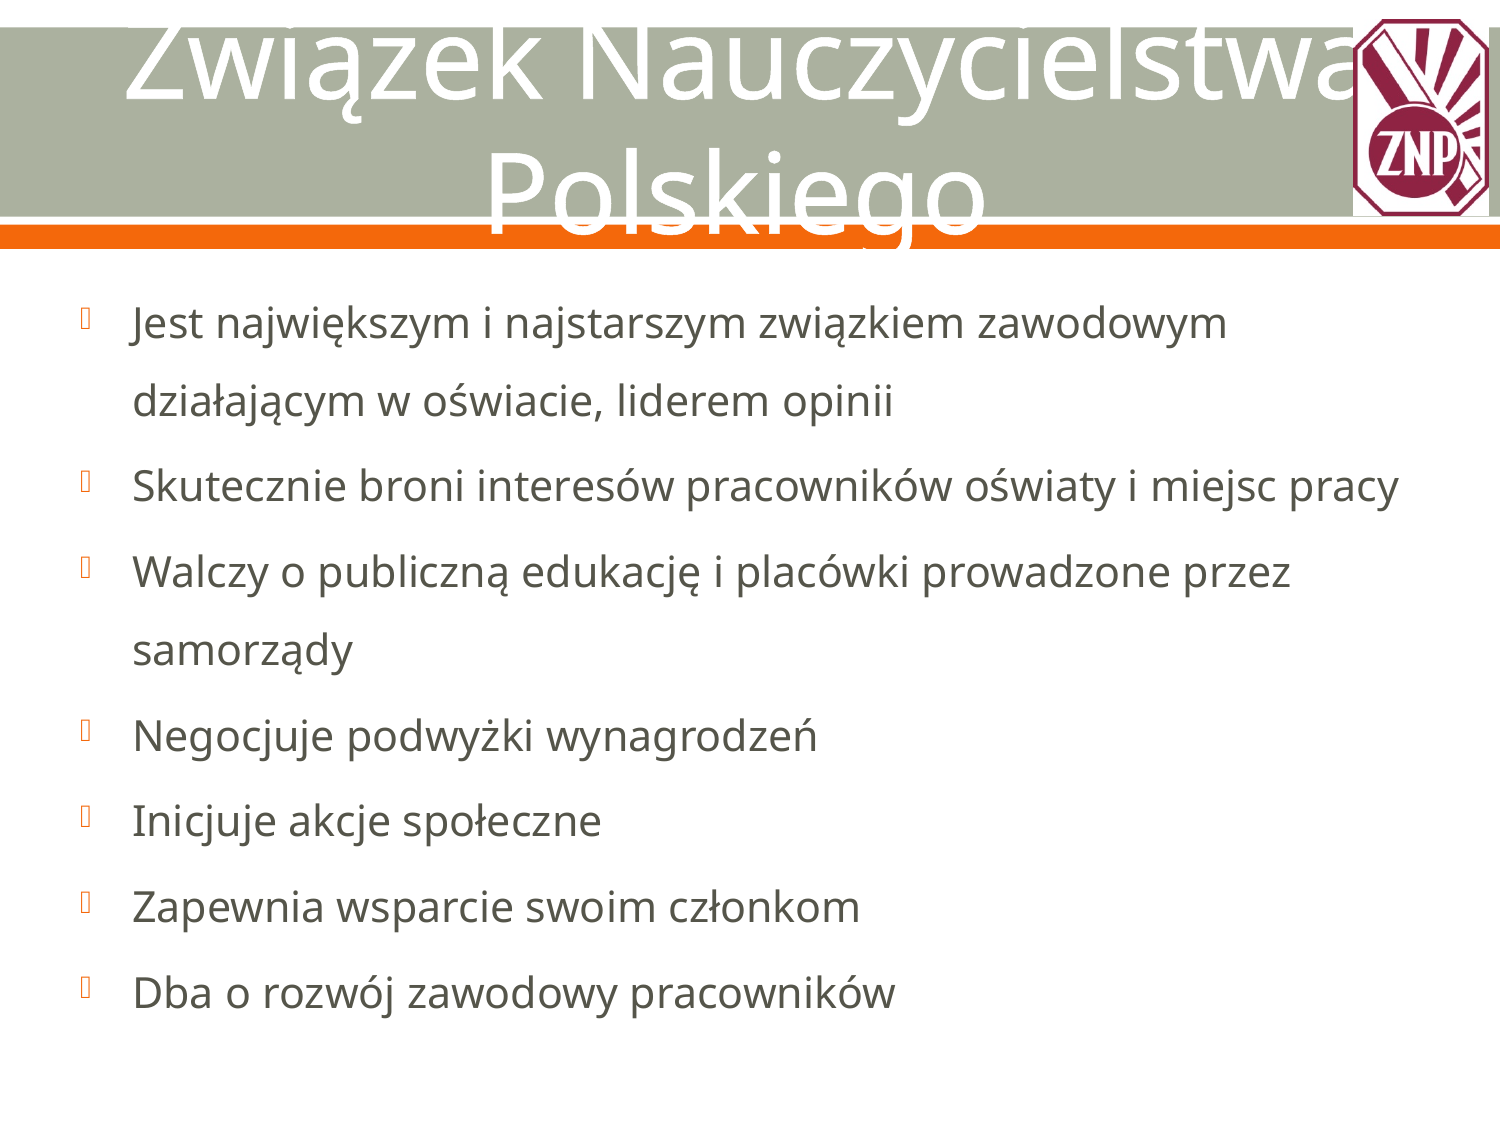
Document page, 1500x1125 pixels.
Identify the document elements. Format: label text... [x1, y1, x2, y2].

title Związek Nauczycielstwa Polskiego [75, 29, 1347, 213]
list Jest największym i najstarszym związkiem zawodowym działającym w oświacie, liderem opinii Skutecznie broni interesów pracowników oświaty i miejsc pracy Walczy o publiczną edukację i placówki prowadzone przez samorządy Negocjuje podwyżki wynagrodzeń Inicjuje akcje społeczne Zapewnia wsparcie swoim członkom Dba o rozwój zawodowy pracowników [64, 262, 1425, 1106]
picture [1352, 18, 1489, 216]
